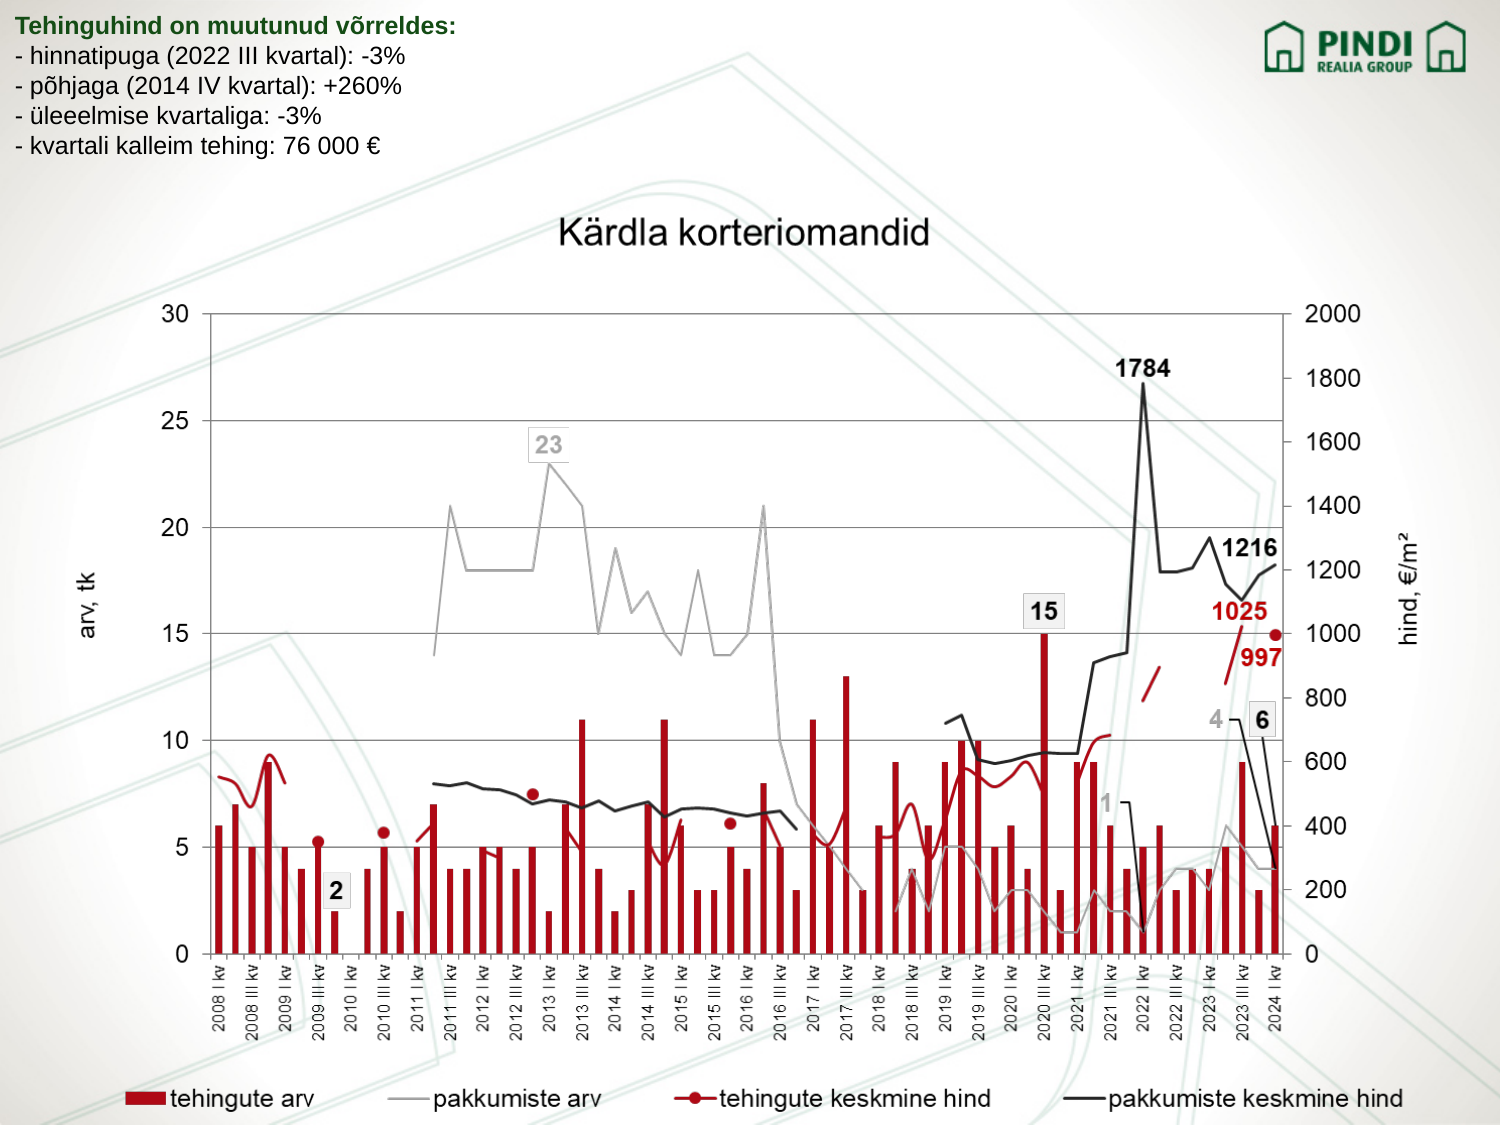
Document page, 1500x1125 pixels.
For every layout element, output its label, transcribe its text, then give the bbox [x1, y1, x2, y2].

picture [0, 0, 1500, 1125]
text_box Tehinguhind on muutunud võrreldes: - hinnatipuga (2022 III kvartal): -3% - põhjaga (2014 IV kvartal): +260% - üleeelmise kvartaliga: -3% - kvartali kalleim tehing: 76 000 € [0, 2, 1485, 167]
